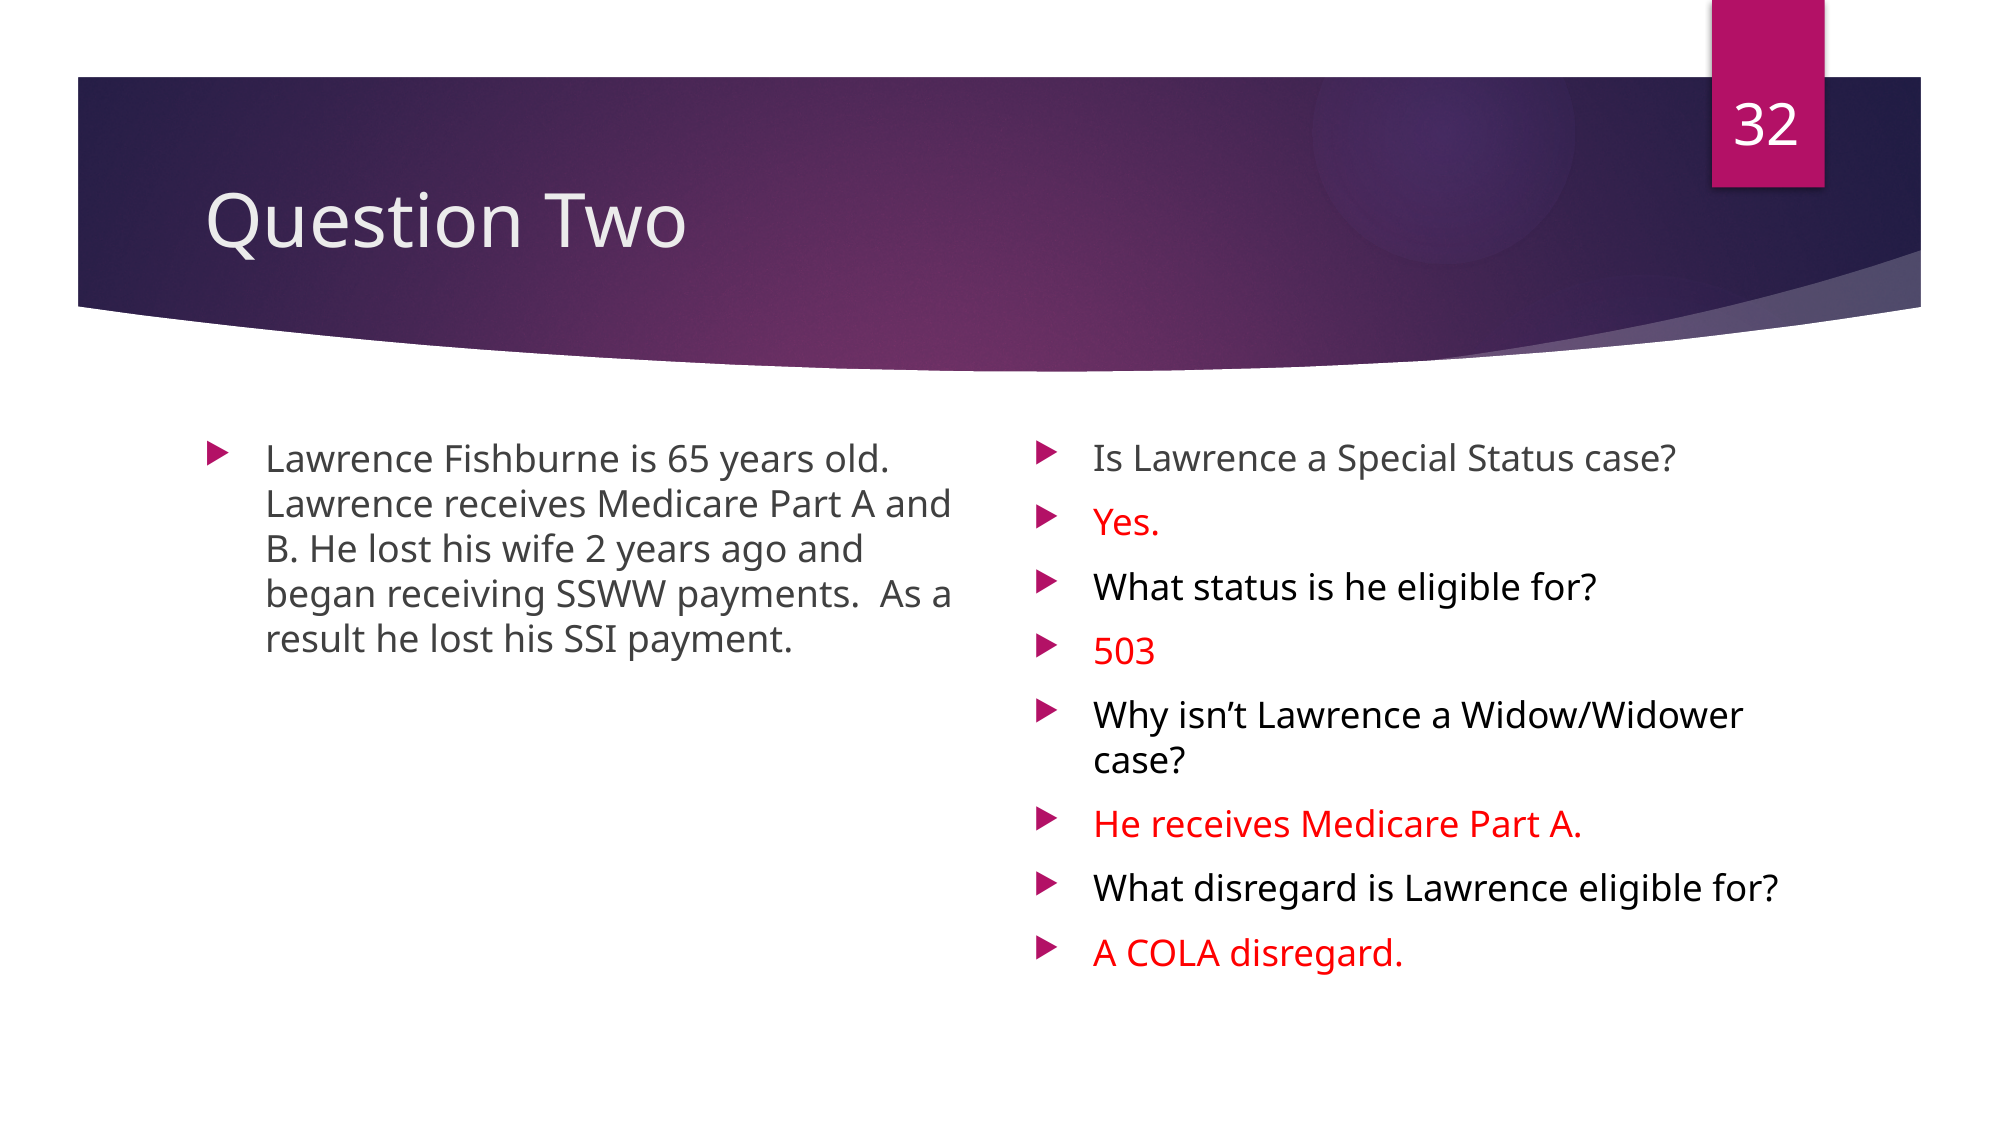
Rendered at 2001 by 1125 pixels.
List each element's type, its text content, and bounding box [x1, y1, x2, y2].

title Question Two [189, 159, 1627, 276]
list Lawrence Fishburne is 65 years old. Lawrence receives Medicare Part A and B. He lost his wife 2 years ago and began receiving SSWW payments. As a result he lost his SSI payment. [189, 427, 981, 988]
slide_number 32 [1698, 48, 1836, 175]
list Is Lawrence a Special Status case? Yes. What status is he eligible for? 503 Why isn’t Lawrence a Widow/Widower case? He receives Medicare Part A. What disregard is Lawrence eligible for? A COLA disregard. [1018, 427, 1810, 988]
